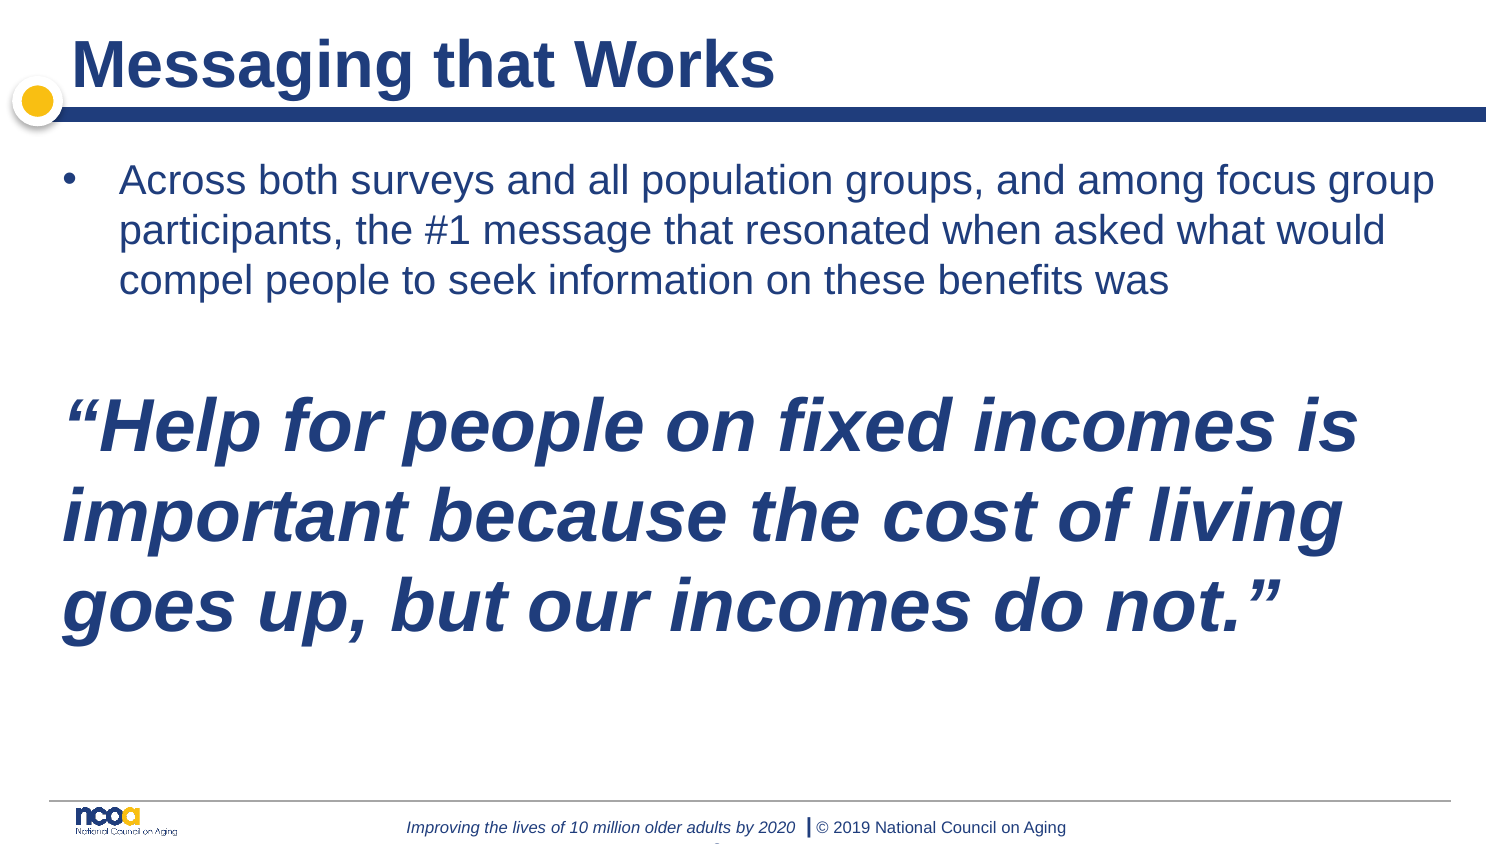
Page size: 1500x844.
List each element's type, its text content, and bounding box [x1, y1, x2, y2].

picture [76, 807, 177, 836]
list Across both surveys and all population groups, and among focus group participants, the #1 message that resonated when asked what would compel people to seek information on these benefits was “Help for people on fixed incomes is important because the cost of living goes up, but our incomes do not.” [47, 145, 1453, 786]
title Messaging that Works [56, 13, 1487, 114]
